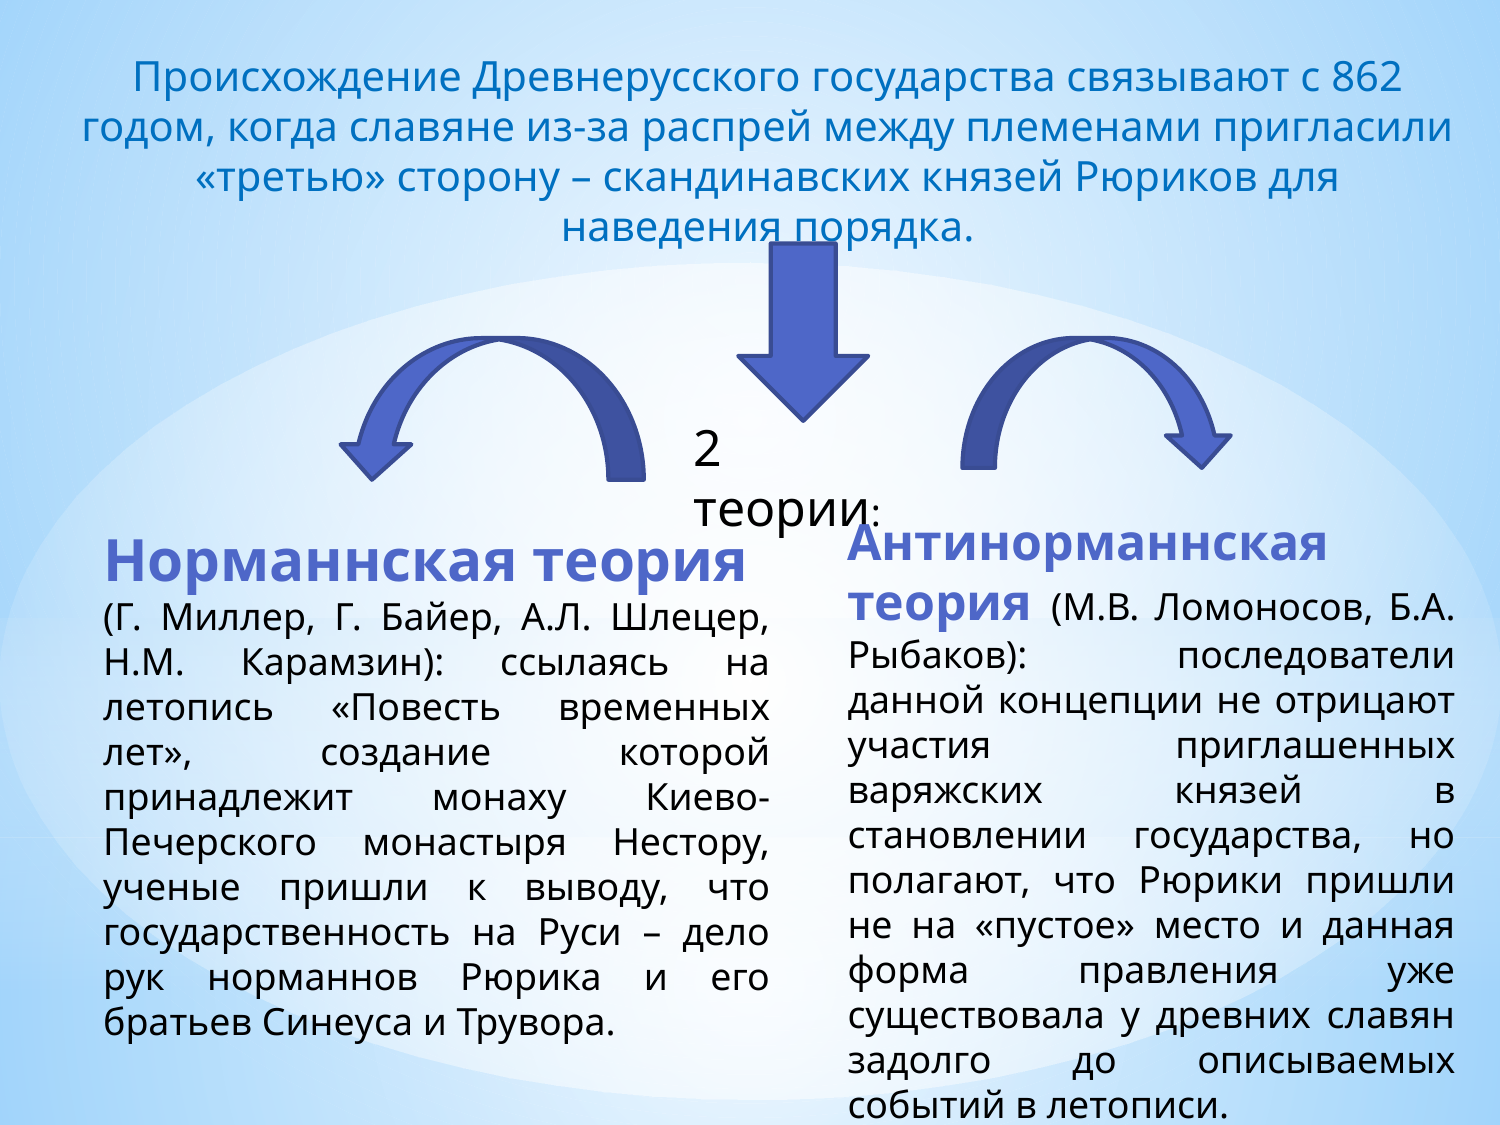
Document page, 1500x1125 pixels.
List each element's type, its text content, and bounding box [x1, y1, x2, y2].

text_box 2 теории: [679, 408, 927, 544]
text_box Антинорманнская теория (М.В. Ломоносов, Б.А. Рыбаков): последователи данной концепции не отрицают участия приглашенных варяжских князей в становлении государства, но полагают, что Рюрики пришли не на «пустое» место и данная форма правления уже существовала у древних славян задолго до описываемых событий в летописи. [832, 503, 1471, 1125]
text_box [736, 241, 871, 408]
text_box Норманнская теория (Г. Миллер, Г. Байер, А.Л. Шлецер, Н.М. Карамзин): ссылаясь на летопись «Повесть временных лет», создание которой принадлежит монаху Киево-Печерского монастыря Нестору, ученые пришли к выводу, что государственность на Руси – дело рук норманнов Рюрика и его братьев Синеуса и Трувора. [88, 515, 786, 1051]
text_box [338, 335, 646, 482]
text_box Происхождение Древнерусского государства связывают с 862 годом, когда славяне из-за распрей между племенами пригласили «третью» сторону – скандинавских князей Рюриков для наведения порядка. [64, 42, 1471, 258]
text_box [960, 335, 1233, 470]
